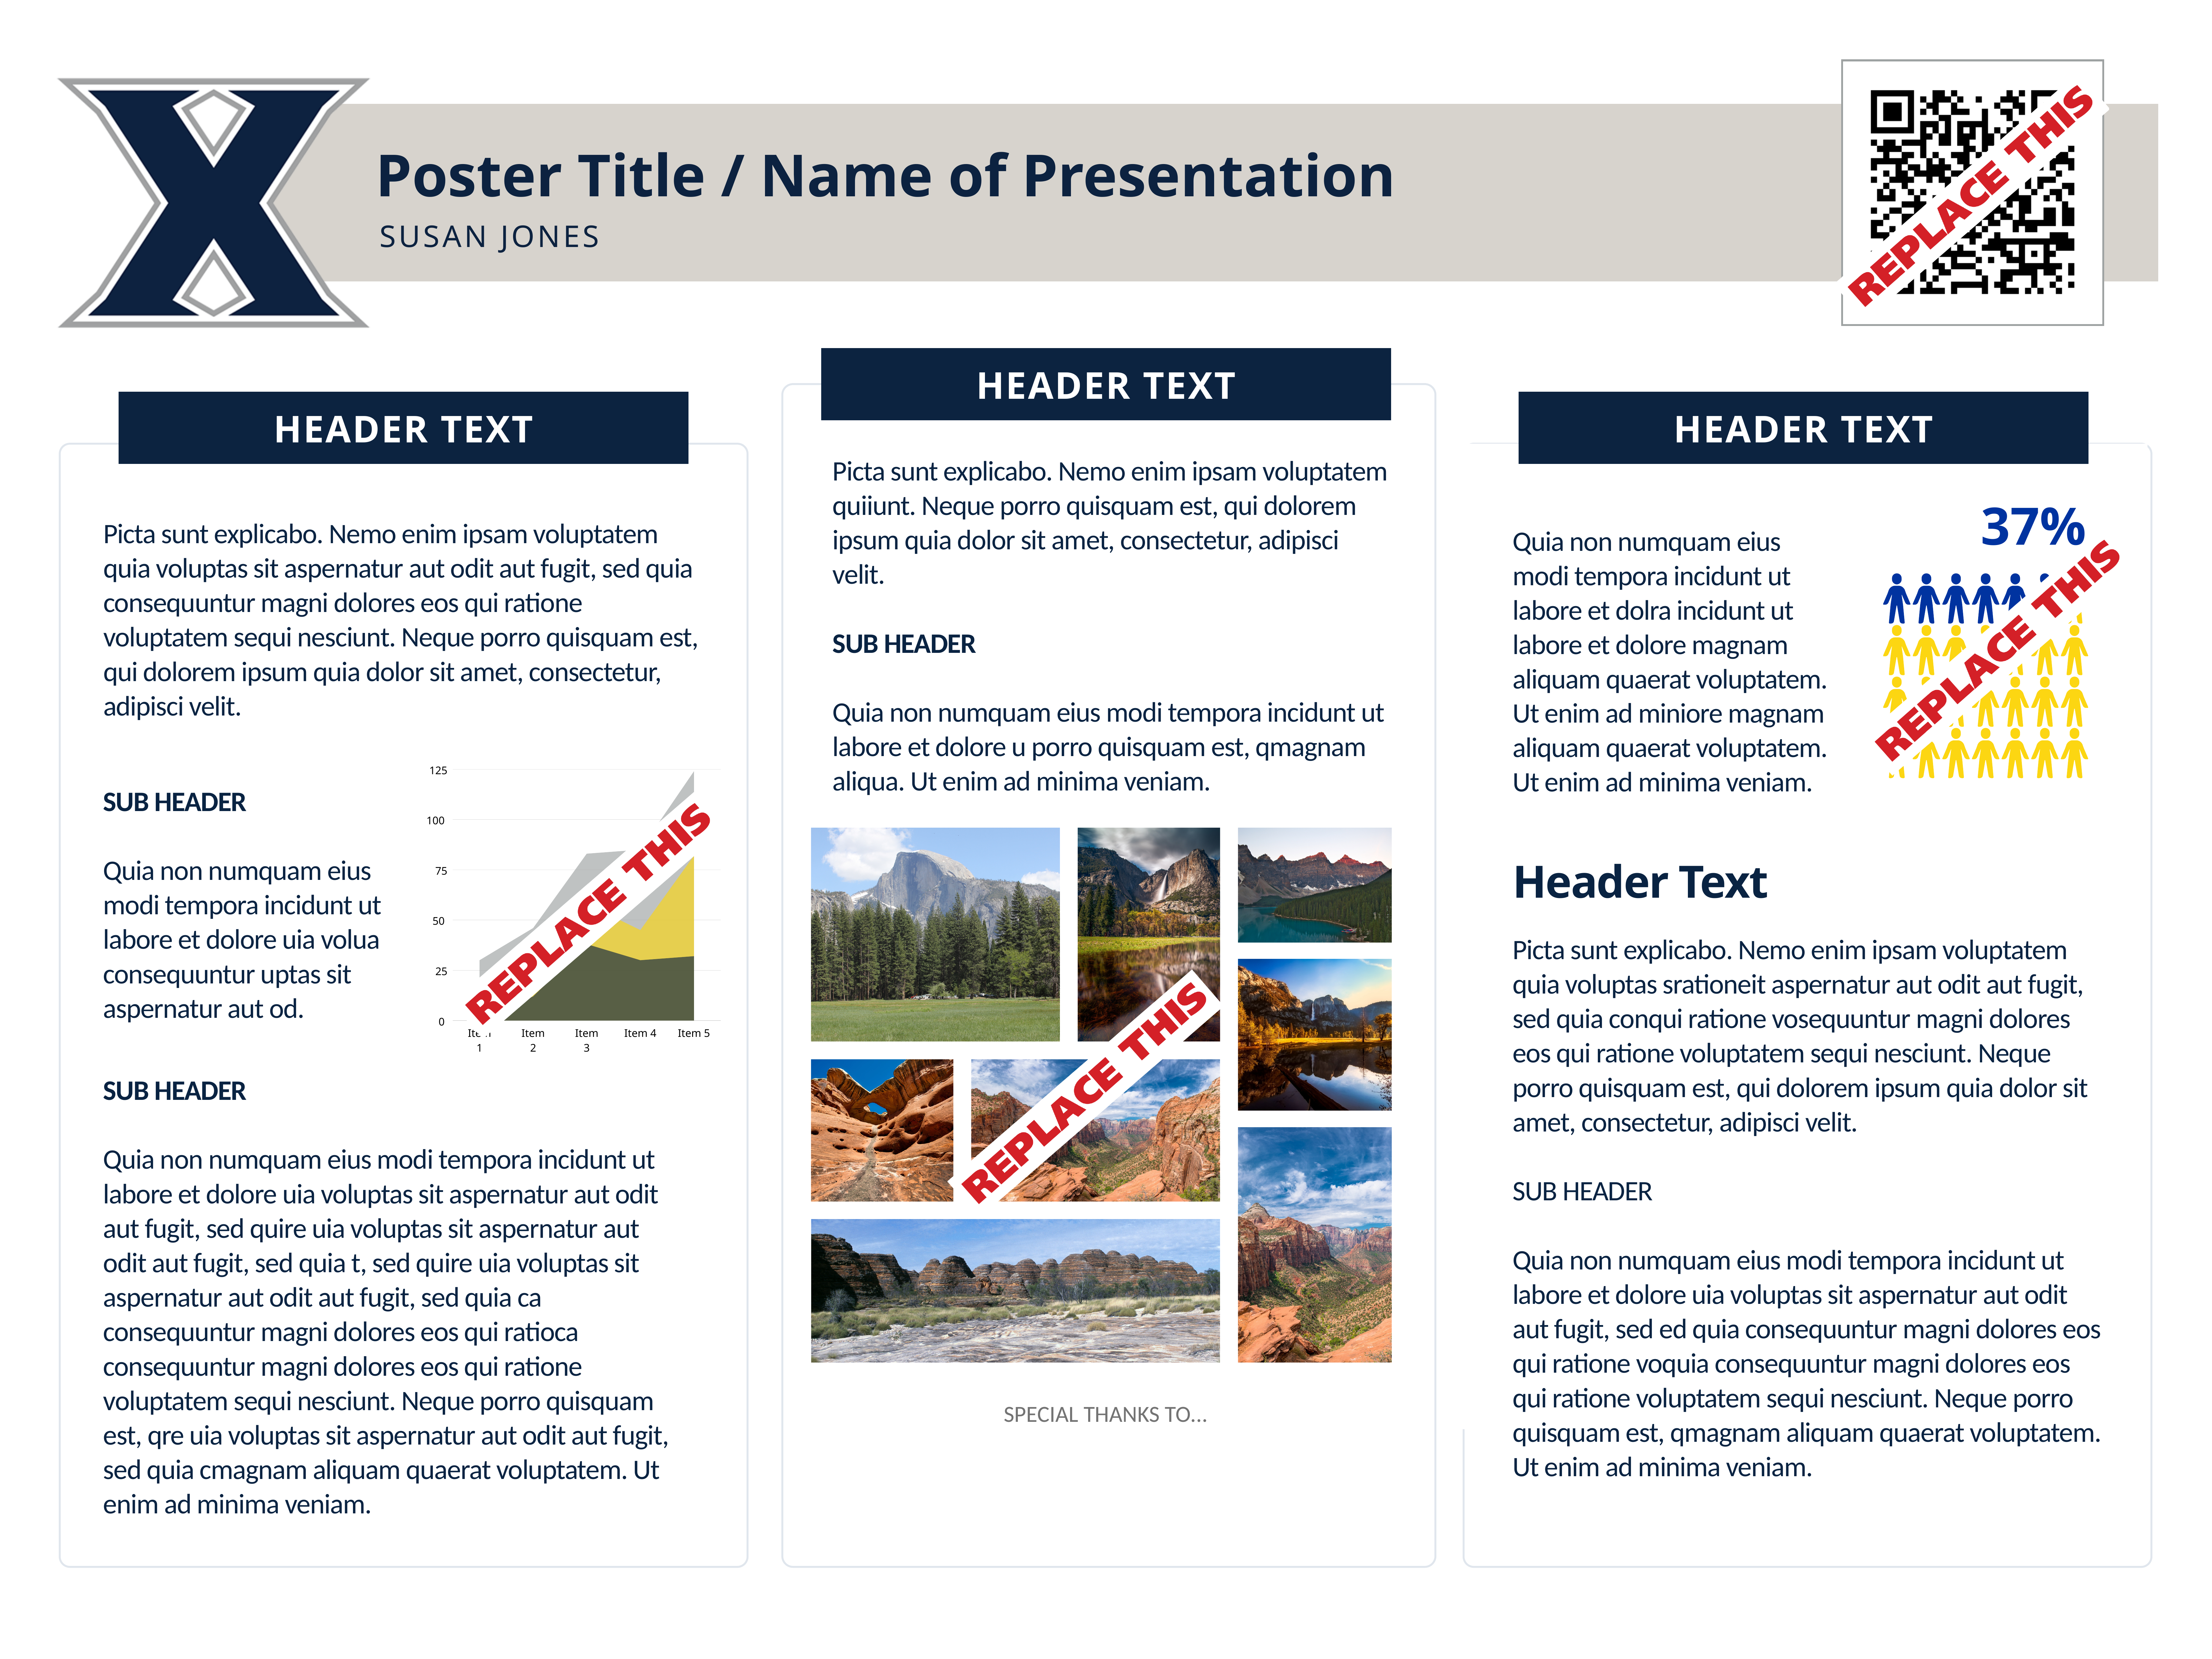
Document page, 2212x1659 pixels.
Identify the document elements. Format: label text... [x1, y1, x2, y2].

picture [450, 787, 727, 1064]
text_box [1842, 60, 2104, 69]
picture [1859, 524, 2136, 801]
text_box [782, 384, 1436, 1567]
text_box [811, 1059, 944, 1202]
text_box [821, 348, 1391, 420]
text_box [431, 104, 1831, 281]
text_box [119, 391, 689, 464]
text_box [811, 1219, 1220, 1363]
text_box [811, 828, 1060, 1041]
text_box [1238, 959, 1392, 1111]
picture [946, 966, 1223, 1243]
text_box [1519, 391, 2089, 464]
text_box [2111, 104, 2158, 281]
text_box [1238, 828, 1392, 943]
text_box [424, 763, 721, 1039]
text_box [60, 443, 748, 1567]
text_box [1077, 828, 1220, 966]
text_box SUSAN JONES [379, 211, 1791, 253]
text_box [1460, 443, 2148, 1430]
picture [1832, 69, 2109, 347]
text_box Poster Title / Name of Presentation [431, 127, 1815, 208]
text_box [0, 38, 431, 372]
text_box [1463, 443, 2152, 1567]
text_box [1238, 1127, 1392, 1363]
